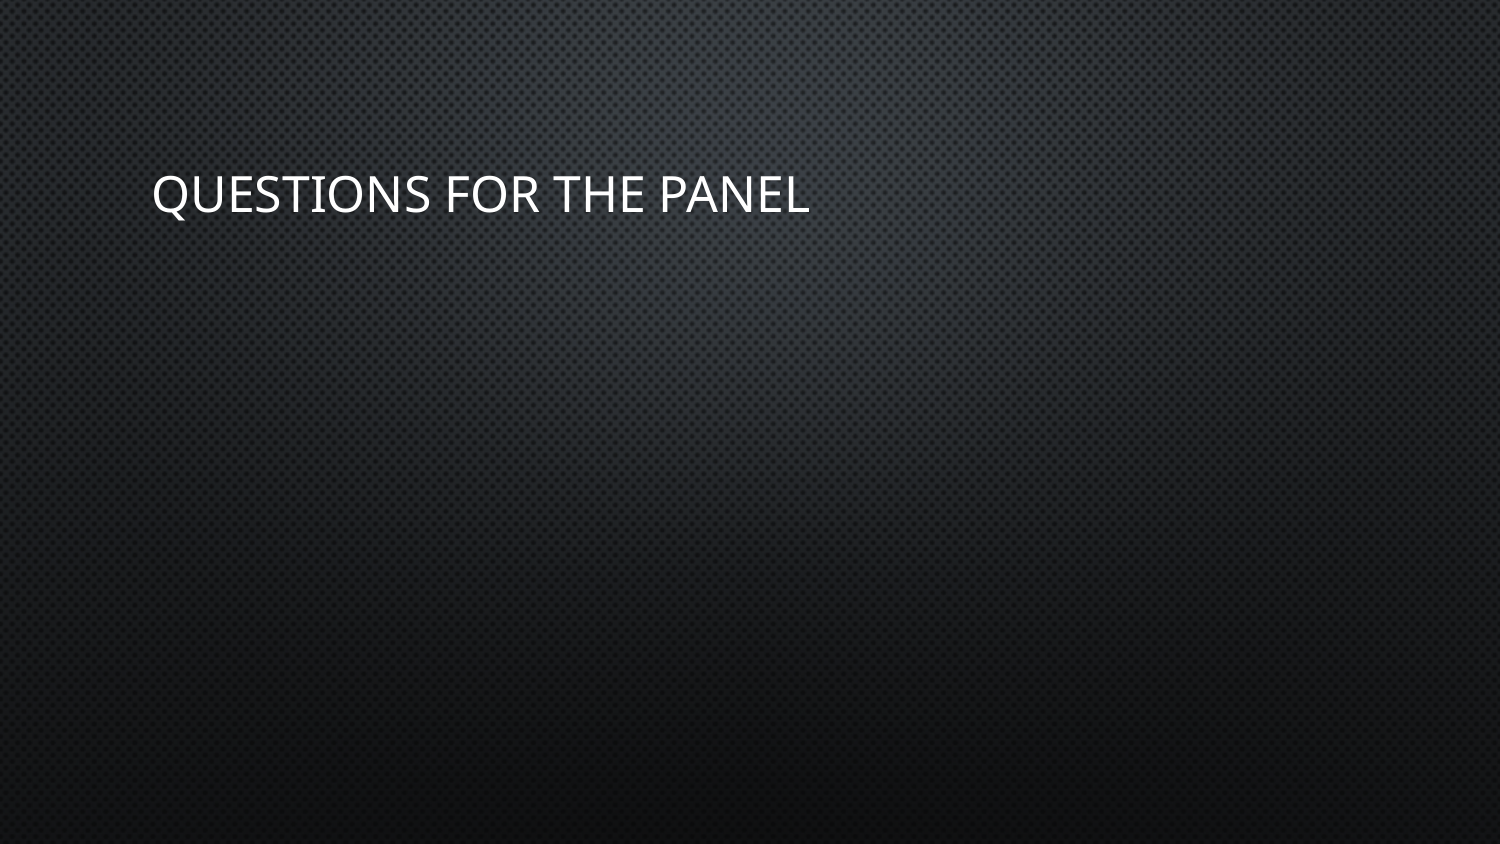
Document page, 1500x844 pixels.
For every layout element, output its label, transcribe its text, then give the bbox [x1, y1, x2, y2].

picture [0, 0, 1500, 844]
title QUESTIONS FOR THE PANEL [140, 75, 1360, 310]
